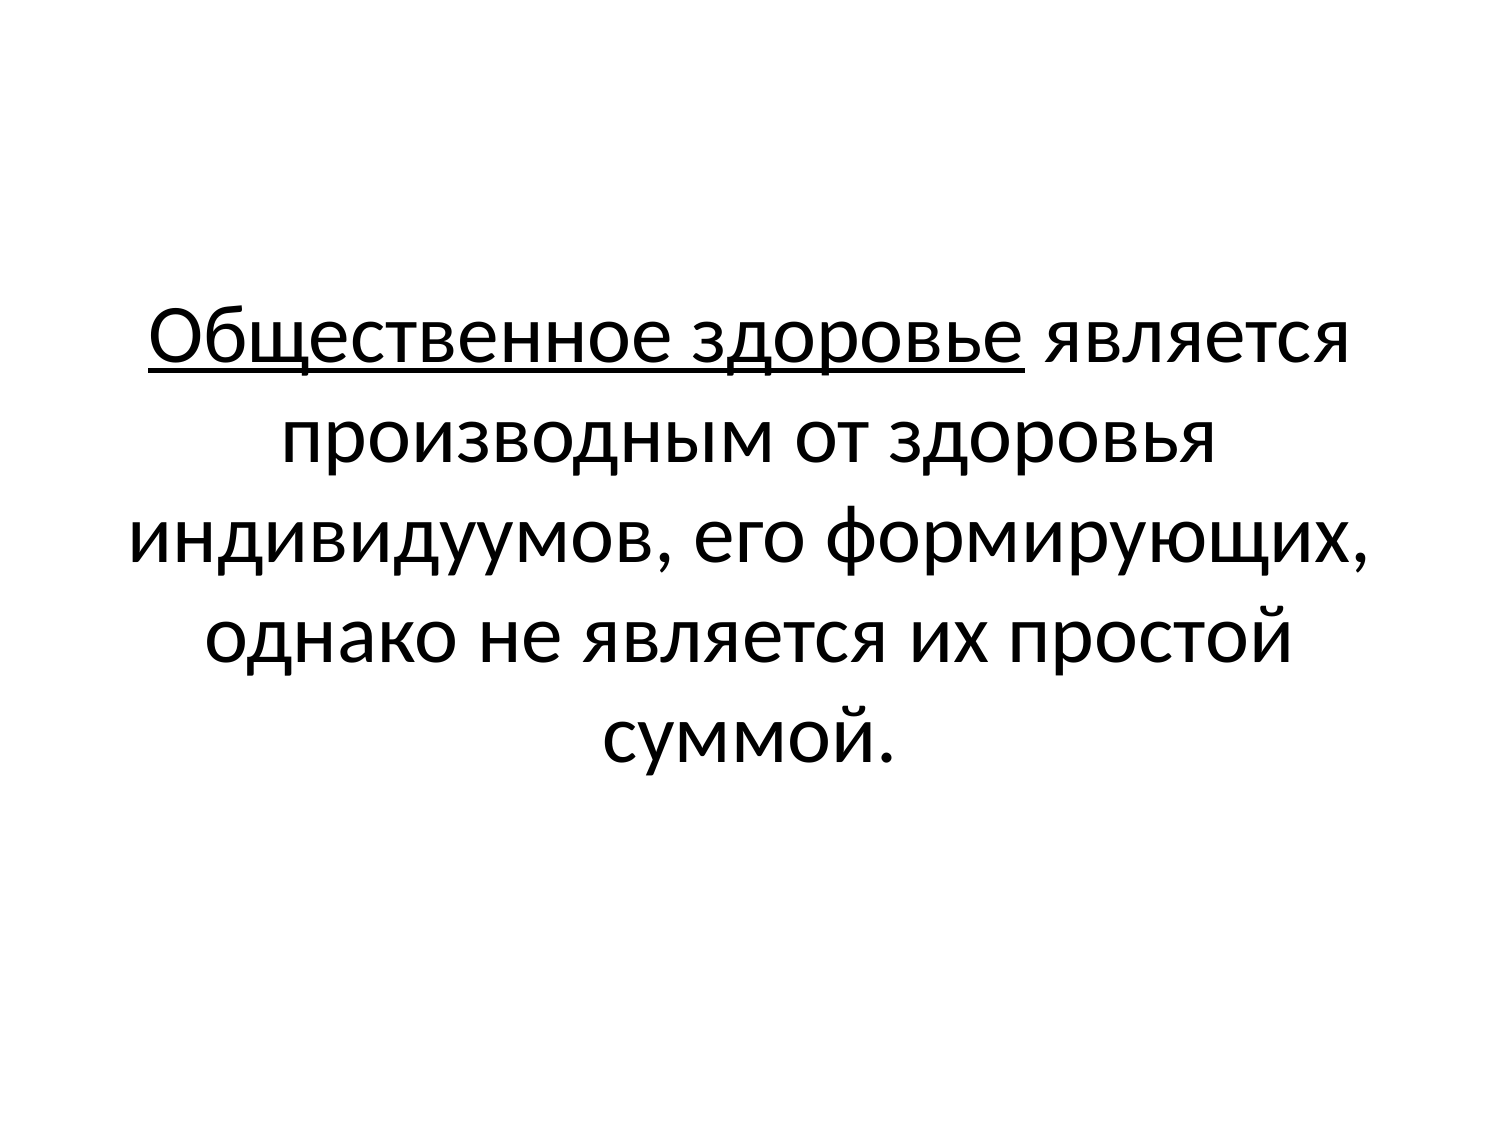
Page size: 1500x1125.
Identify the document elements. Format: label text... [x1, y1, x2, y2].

title Общественное здоровье является производным от здоровья индивидуумов, его формирующих, однако не является их простой суммой. [75, 45, 1425, 1013]
